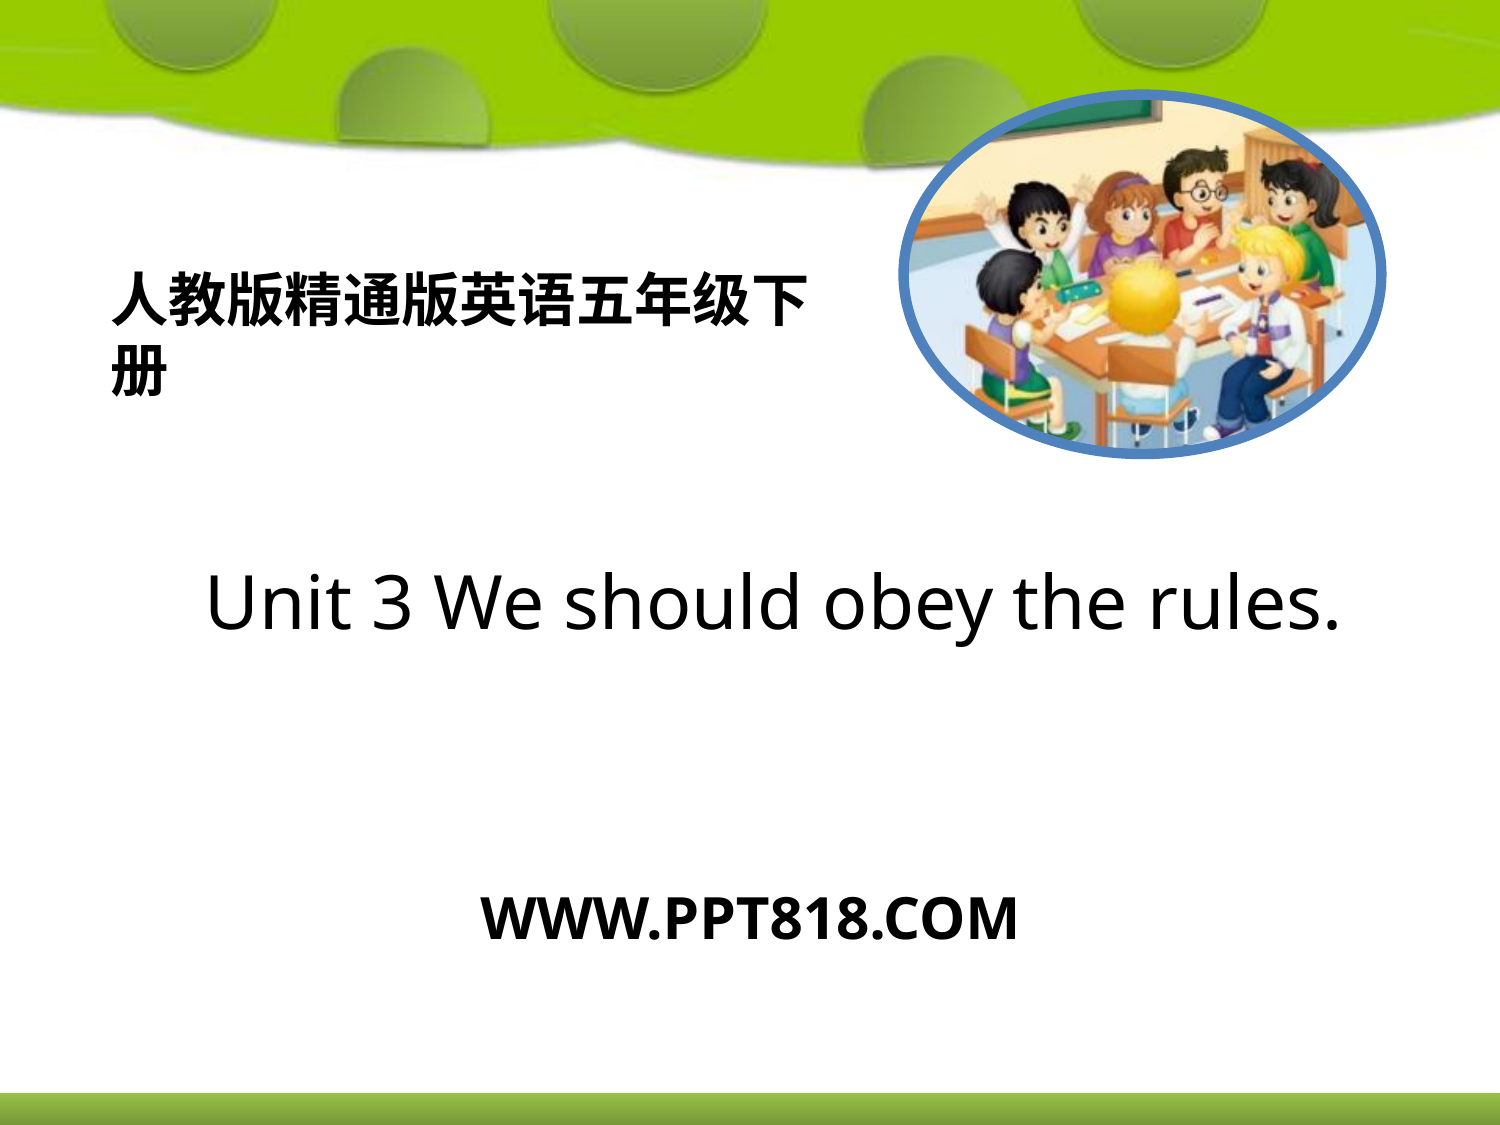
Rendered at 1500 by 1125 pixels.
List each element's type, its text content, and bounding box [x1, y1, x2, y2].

text_box Unit 3 We should obey the rules. [100, 546, 1448, 689]
picture [0, 0, 1500, 455]
text_box 人教版精通版英语五年级下册 [95, 255, 880, 410]
text_box WWW.PPT818.COM [409, 866, 1092, 959]
